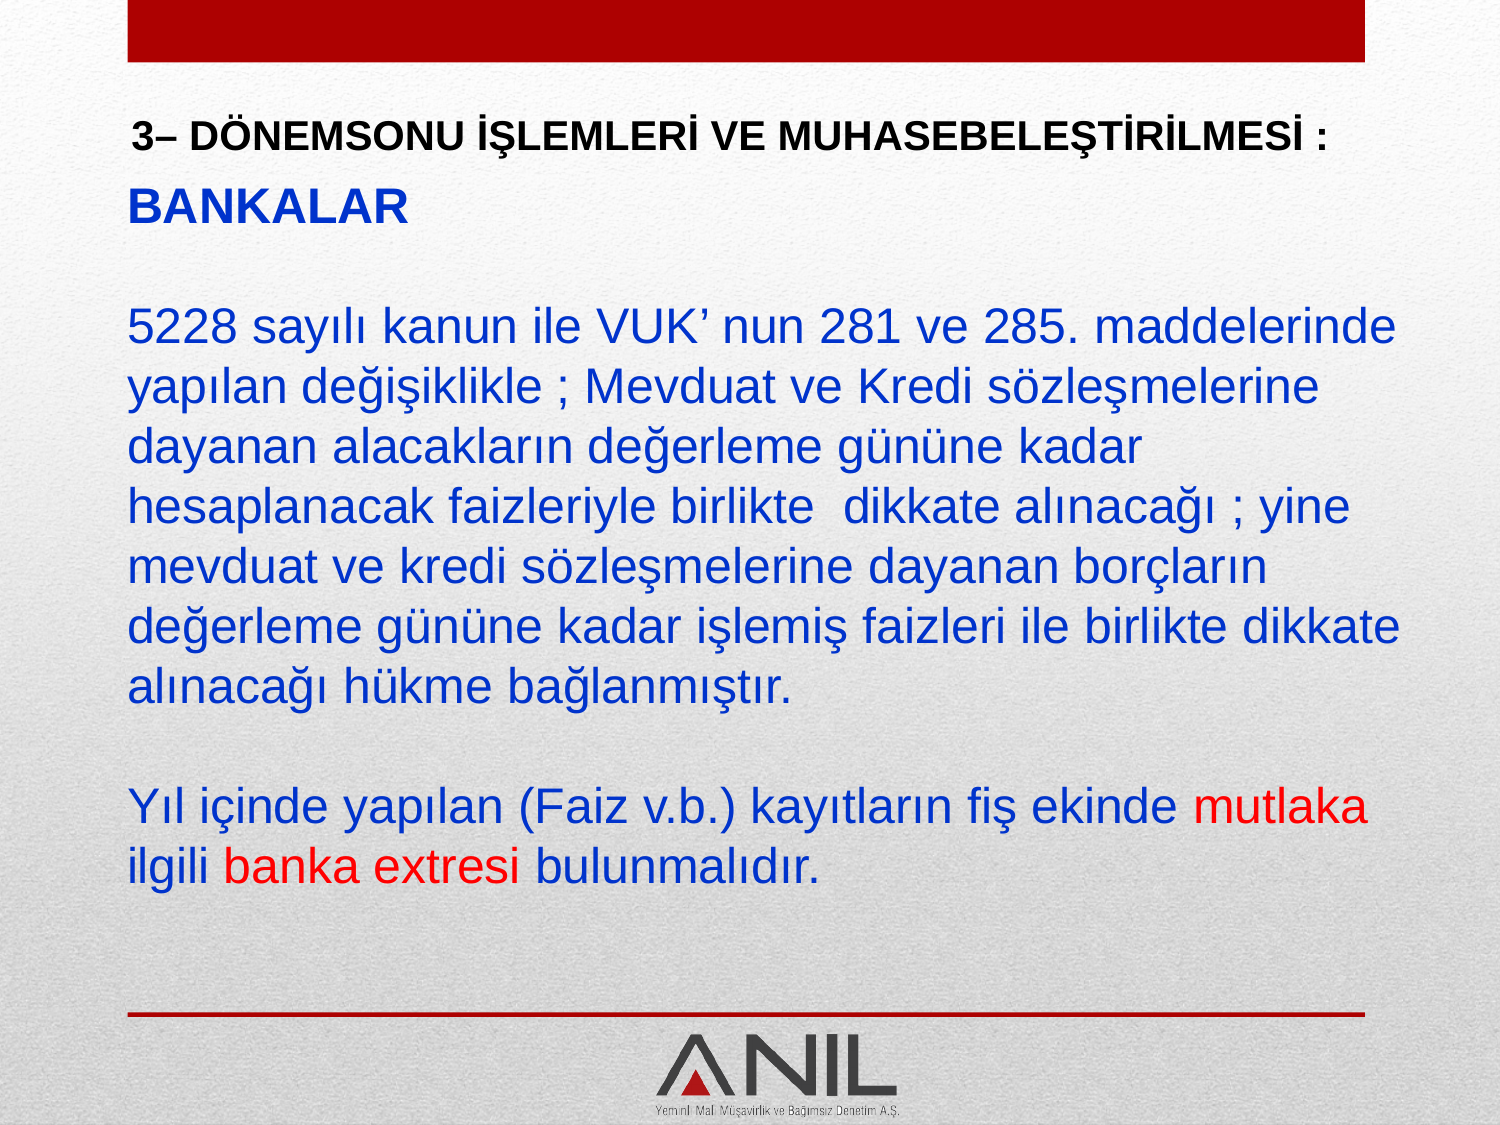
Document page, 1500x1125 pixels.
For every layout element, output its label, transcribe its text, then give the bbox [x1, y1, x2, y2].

text_box 3– DÖNEMSONU İŞLEMLERİ VE MUHASEBELEŞTİRİLMESİ : [116, 101, 1459, 167]
title BANKALAR 5228 sayılı kanun ile VUK’ nun 281 ve 285. maddelerinde yapılan değişiklikle ; Mevduat ve Kredi sözleşmelerine dayanan alacakların değerleme gününe kadar hesaplanacak faizleriyle birlikte dikkate alınacağı ; yine mevduat ve kredi sözleşmelerine dayanan borçların değerleme gününe kadar işlemiş faizleri ile birlikte dikkate alınacağı hükme bağlanmıştır. Yıl içinde yapılan (Faiz v.b.) kayıtların fiş ekinde mutlaka ilgili banka extresi bulunmalıdır. [112, 167, 1455, 1012]
picture [654, 1034, 900, 1119]
